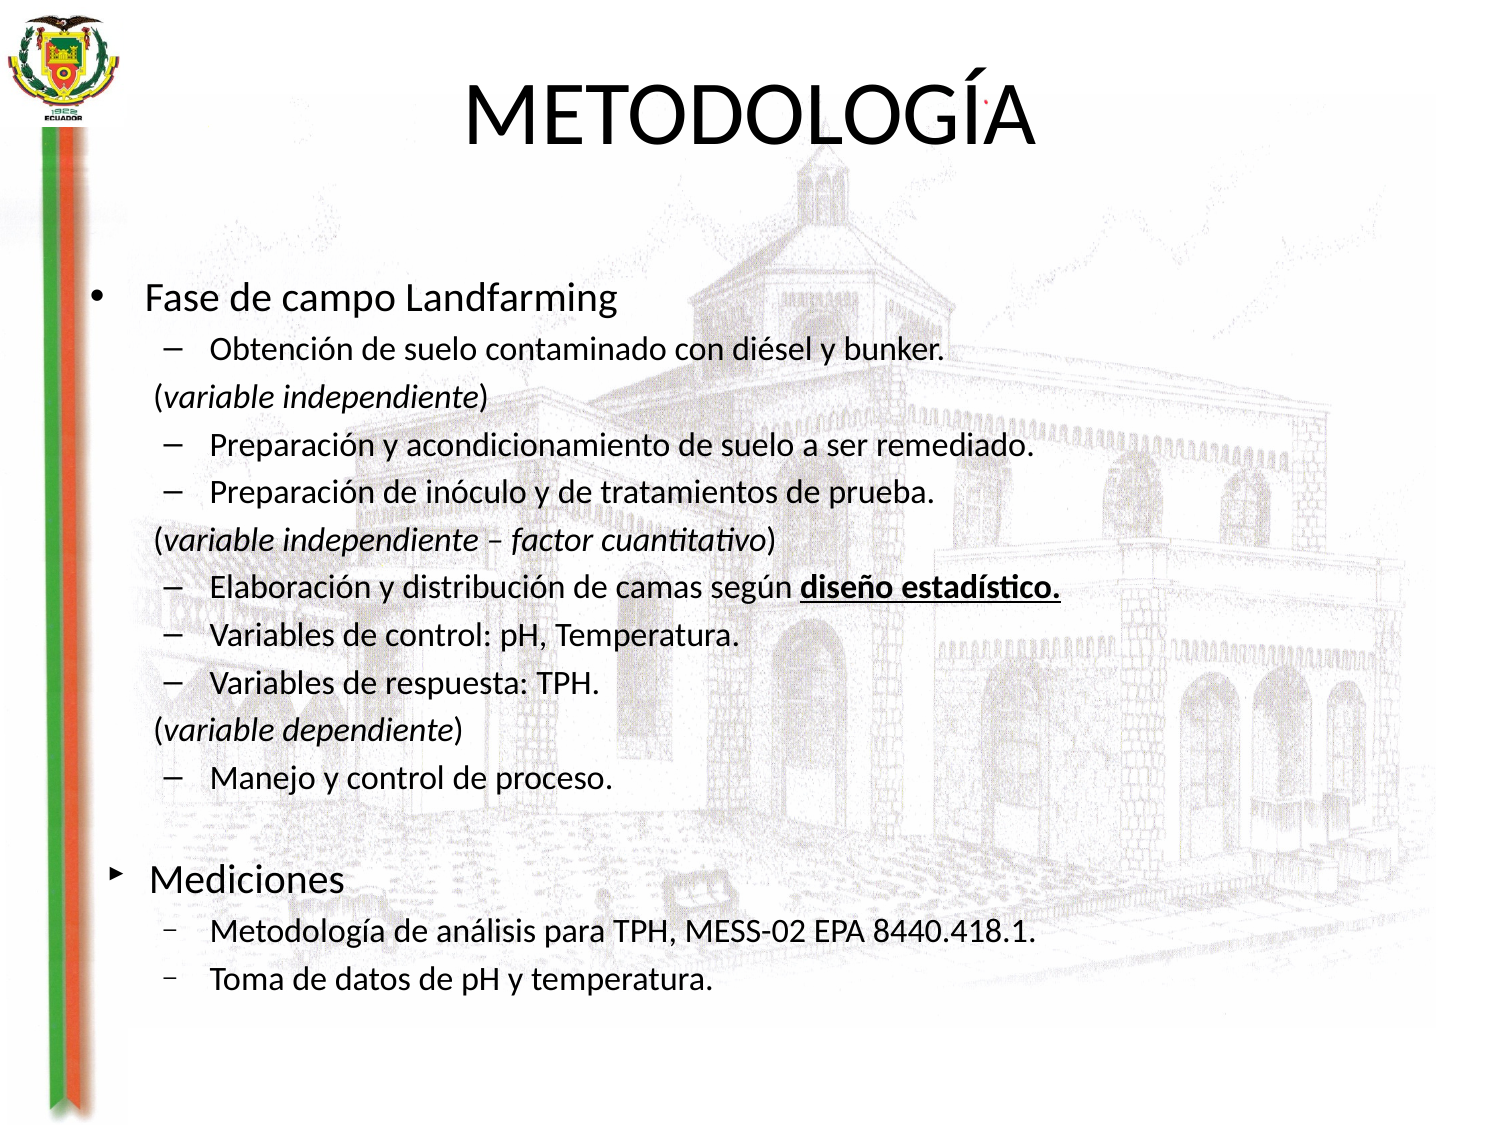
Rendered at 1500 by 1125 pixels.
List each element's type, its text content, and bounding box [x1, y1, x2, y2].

picture [0, 7, 1436, 1125]
title METODOLOGÍA [75, 45, 1425, 233]
list Fase de campo Landfarming Obtención de suelo contaminado con diésel y bunker. (variable independiente) Preparación y acondicionamiento de suelo a ser remediado. Preparación de inóculo y de tratamientos de prueba. (variable independiente – factor cuantitativo) Elaboración y distribución de camas según diseño estadístico. Variables de control: pH, Temperatura. Variables de respuesta: TPH. (variable dependiente) Manejo y control de proceso. Mediciones Metodología de análisis para TPH, MESS-02 EPA 8440.418.1. Toma de datos de pH y temperatura. [75, 262, 1425, 1005]
